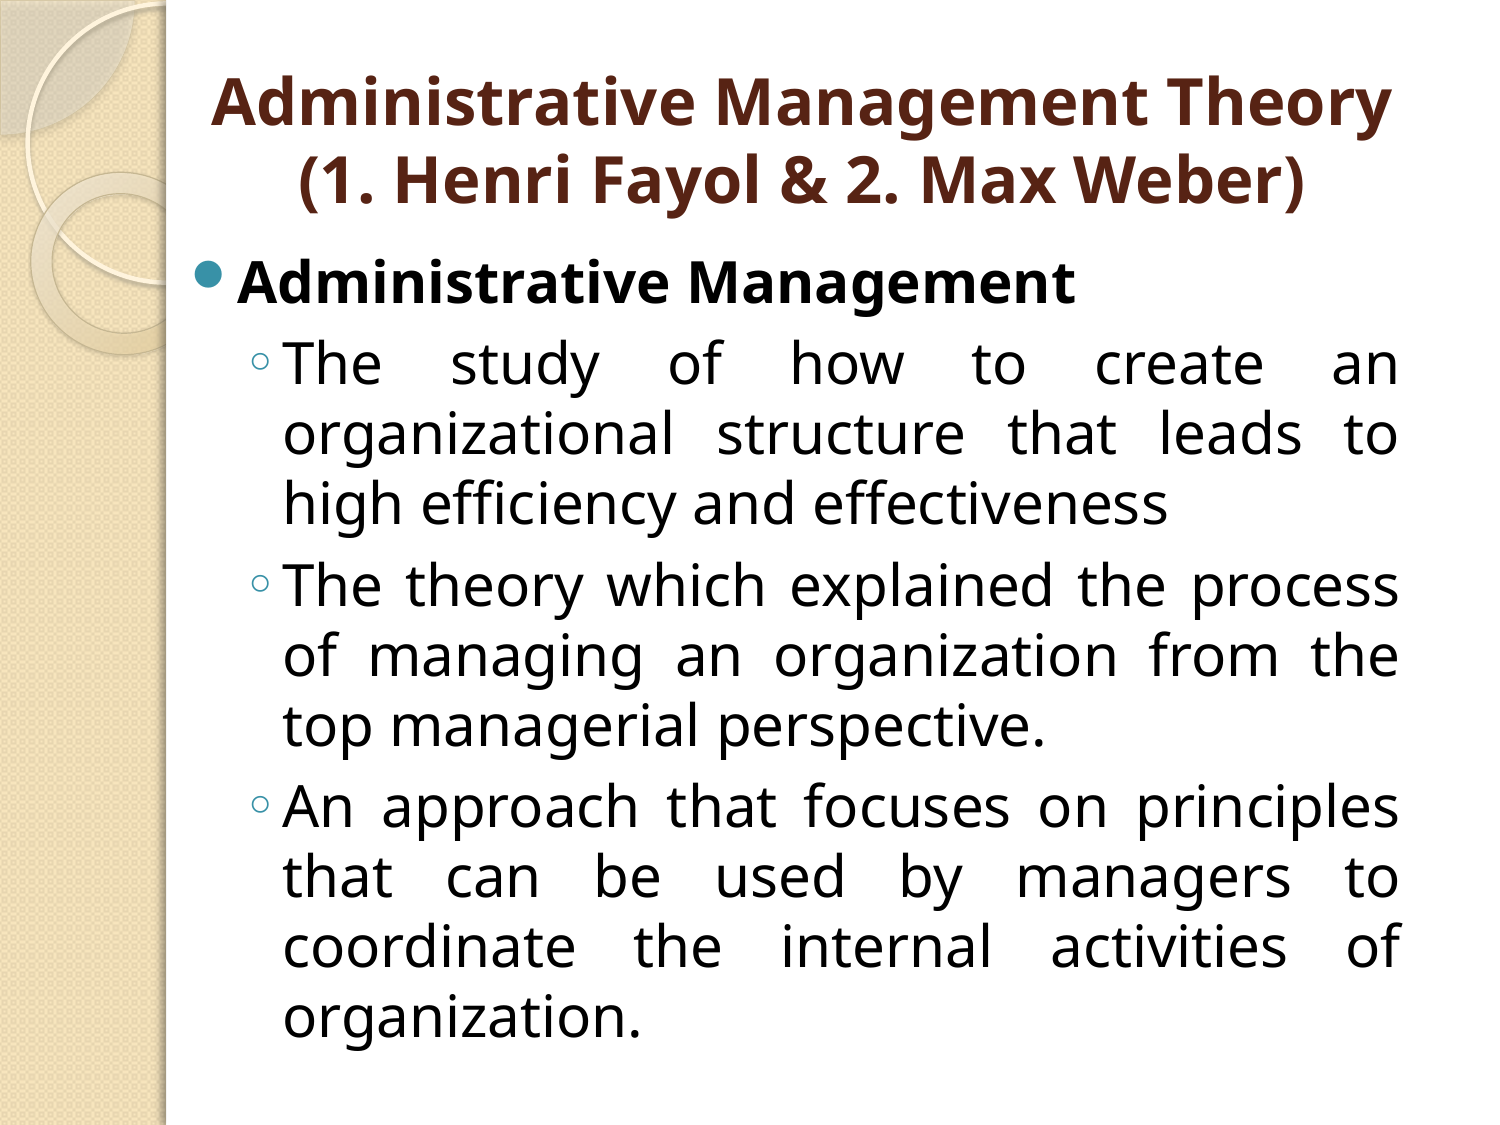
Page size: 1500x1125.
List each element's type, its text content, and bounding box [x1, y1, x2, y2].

title Administrative Management Theory (1. Henri Fayol & 2. Max Weber) [187, 45, 1418, 233]
list Administrative Management The study of how to create an organizational structure that leads to high efficiency and effectiveness The theory which explained the process of managing an organization from the top managerial perspective. An approach that focuses on principles that can be used by managers to coordinate the internal activities of organization. [162, 237, 1416, 1075]
